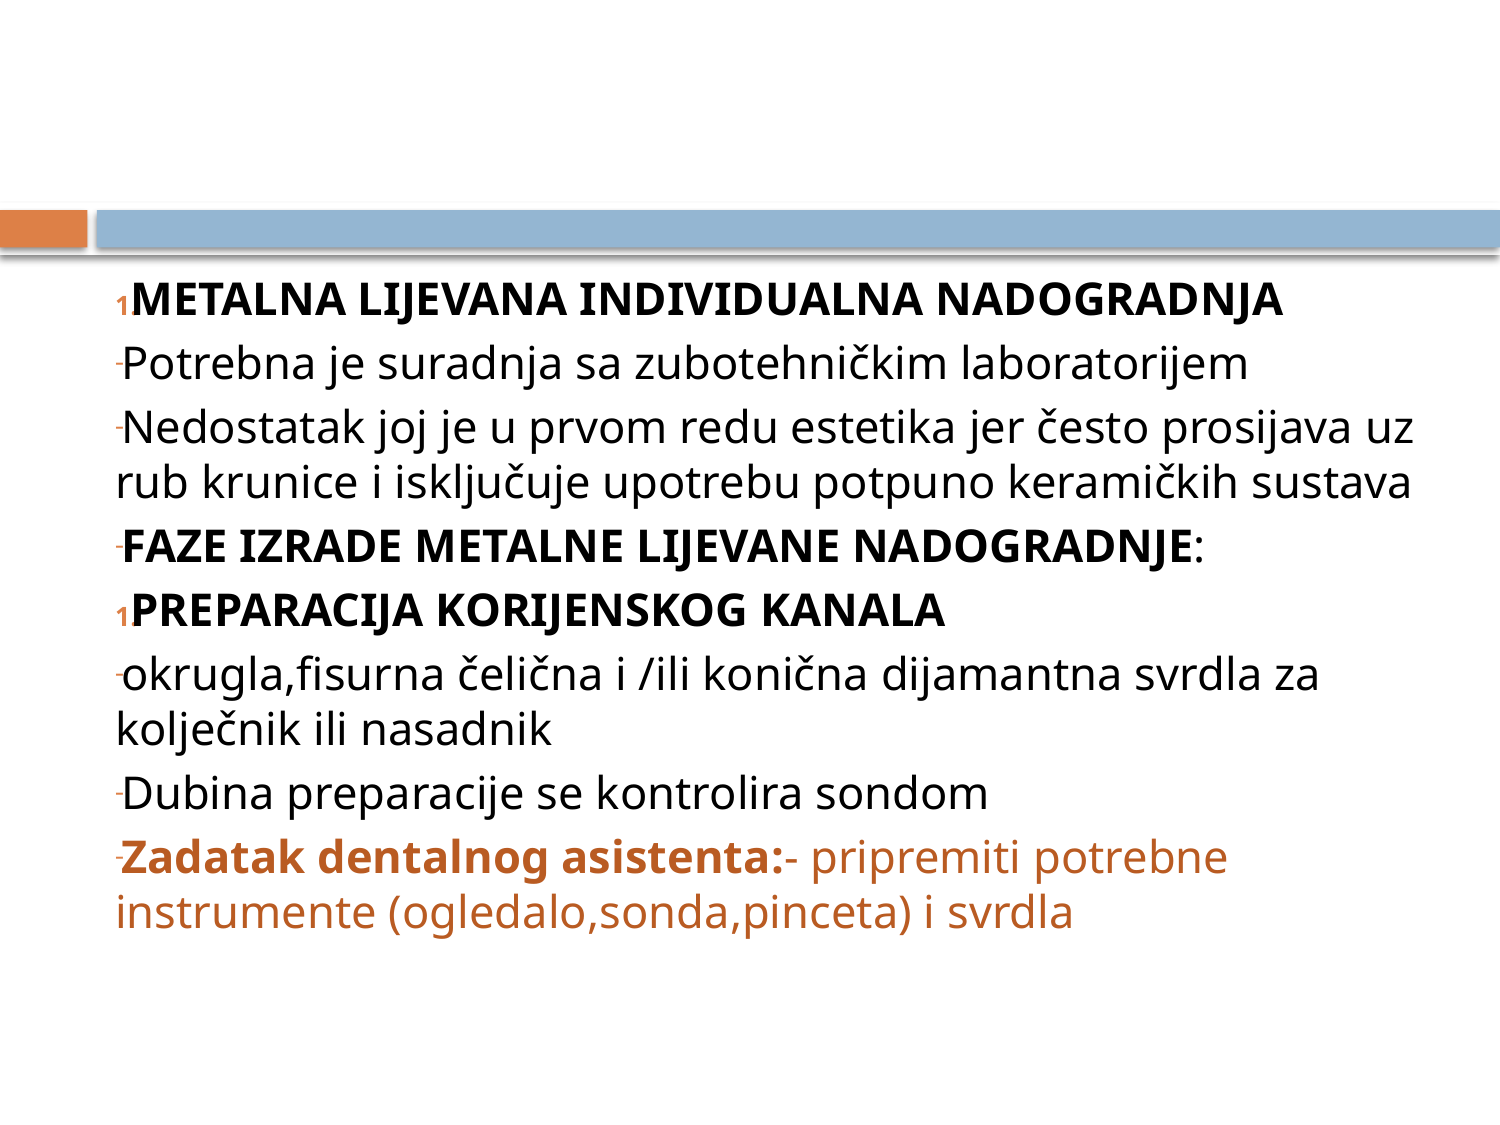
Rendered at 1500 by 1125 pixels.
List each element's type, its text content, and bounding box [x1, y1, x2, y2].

list METALNA LIJEVANA INDIVIDUALNA NADOGRADNJA Potrebna je suradnja sa zubotehničkim laboratorijem Nedostatak joj je u prvom redu estetika jer često prosijava uz rub krunice i isključuje upotrebu potpuno keramičkih sustava FAZE IZRADE METALNE LIJEVANE NADOGRADNJE: PREPARACIJA KORIJENSKOG KANALA okrugla,fisurna čelična i /ili konična dijamantna svrdla za kolječnik ili nasadnik Dubina preparacije se kontrolira sondom Zadatak dentalnog asistenta:- pripremiti potrebne instrumente (ogledalo,sonda,pinceta) i svrdla [100, 262, 1438, 1000]
